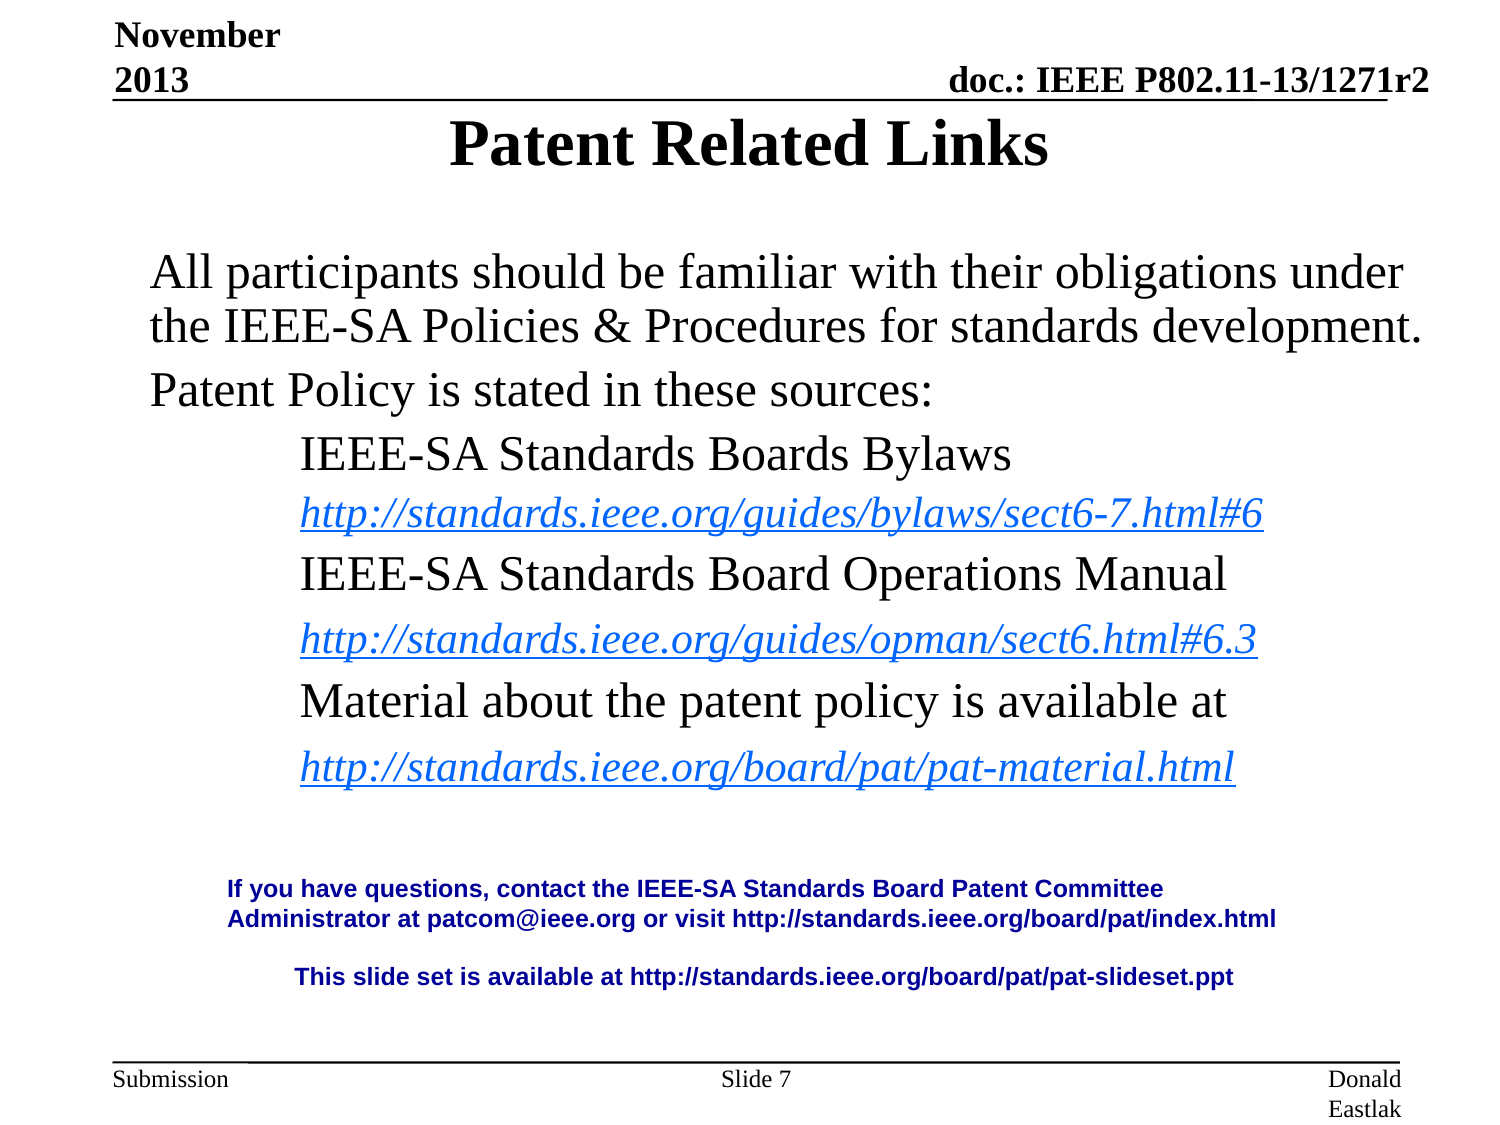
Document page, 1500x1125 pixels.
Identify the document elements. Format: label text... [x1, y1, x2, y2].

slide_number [114, 54, 290, 100]
footer Donald Eastlake 3rd, Huawei Technologies [1325, 1062, 1402, 1093]
title Patent Related Links [75, 45, 1425, 233]
text_box If you have questions, contact the IEEE-SA Standards Board Patent Committee Administrator at patcom@ieee.org or visit http://standards.ieee.org/board/pat/index.html This slide set is available at http://standards.ieee.org/board/pat/pat-slideset.ppt [212, 865, 1325, 998]
list All participants should be familiar with their obligations under the IEEE-SA Policies & Procedures for standards development. Patent Policy is stated in these sources: IEEE-SA Standards Boards Bylaws http://standards.ieee.org/guides/bylaws/sect6-7.html#6 IEEE-SA Standards Board Operations Manual http://standards.ieee.org/guides/opman/sect6.html#6.3 Material about the patent policy is available at http://standards.ieee.org/board/pat/pat-material.html [12, 237, 1488, 875]
slide_number Slide 7 [712, 1062, 800, 1093]
